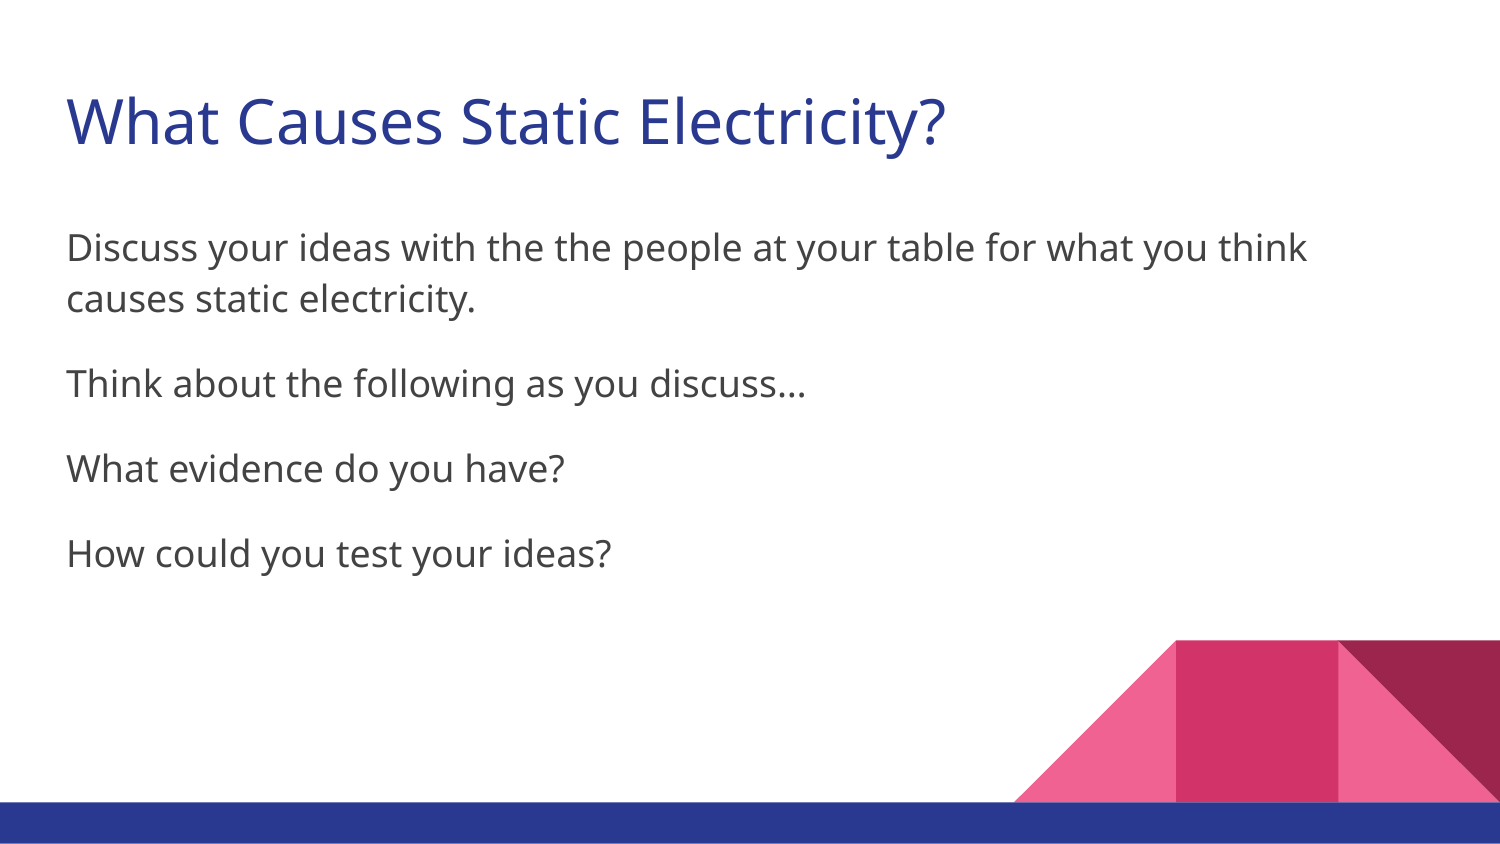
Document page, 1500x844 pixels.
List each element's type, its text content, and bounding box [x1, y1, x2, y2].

list Discuss your ideas with the the people at your table for what you think causes static electricity. Think about the following as you discuss… What evidence do you have? How could you test your ideas? [51, 201, 1449, 750]
title What Causes Static Electricity? [51, 67, 1449, 167]
